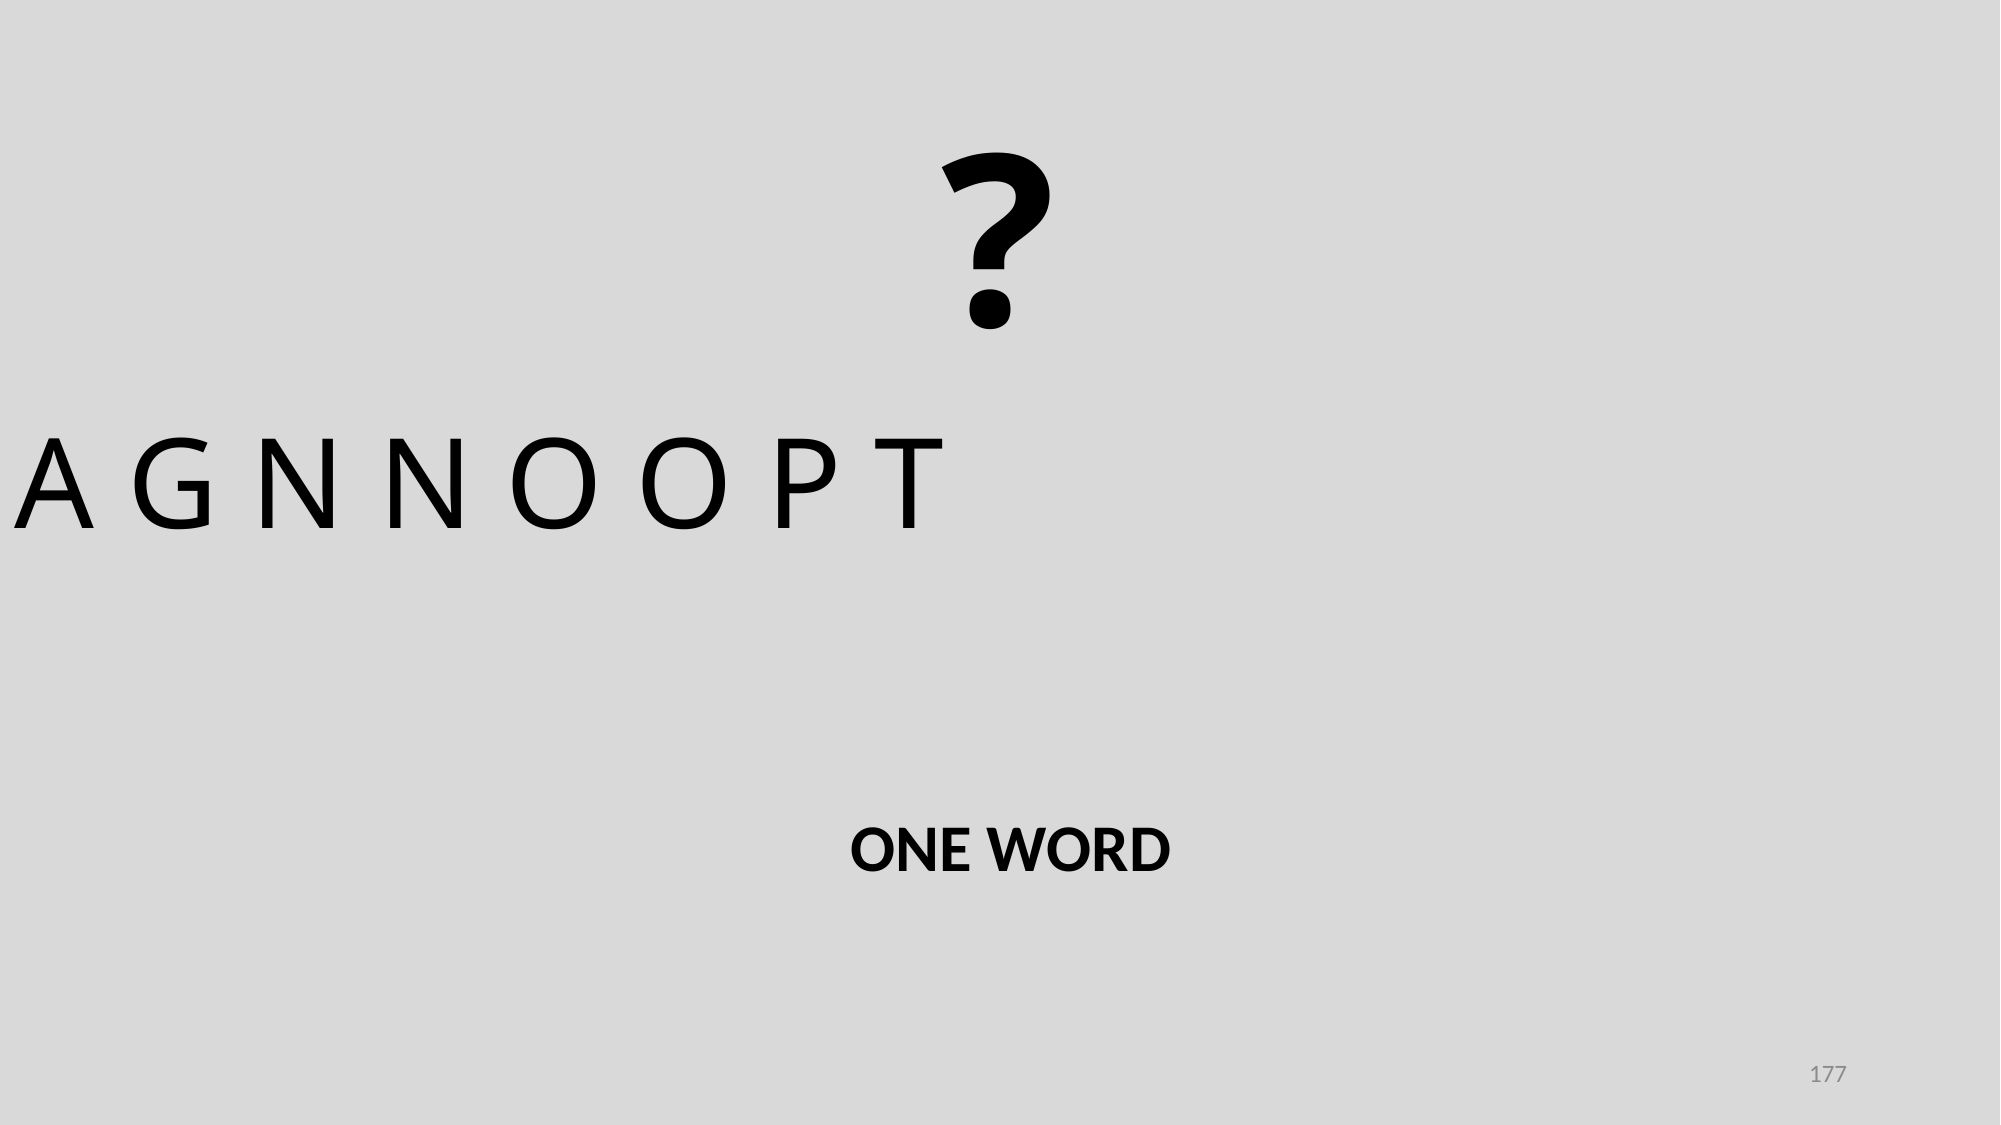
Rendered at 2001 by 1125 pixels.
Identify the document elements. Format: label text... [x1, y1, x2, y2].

text_box ONE WORD [835, 797, 1233, 892]
text_box ? [927, 79, 1182, 383]
text_box A G N N O O P T [0, 395, 2000, 561]
slide_number 177 [1412, 1042, 1863, 1103]
